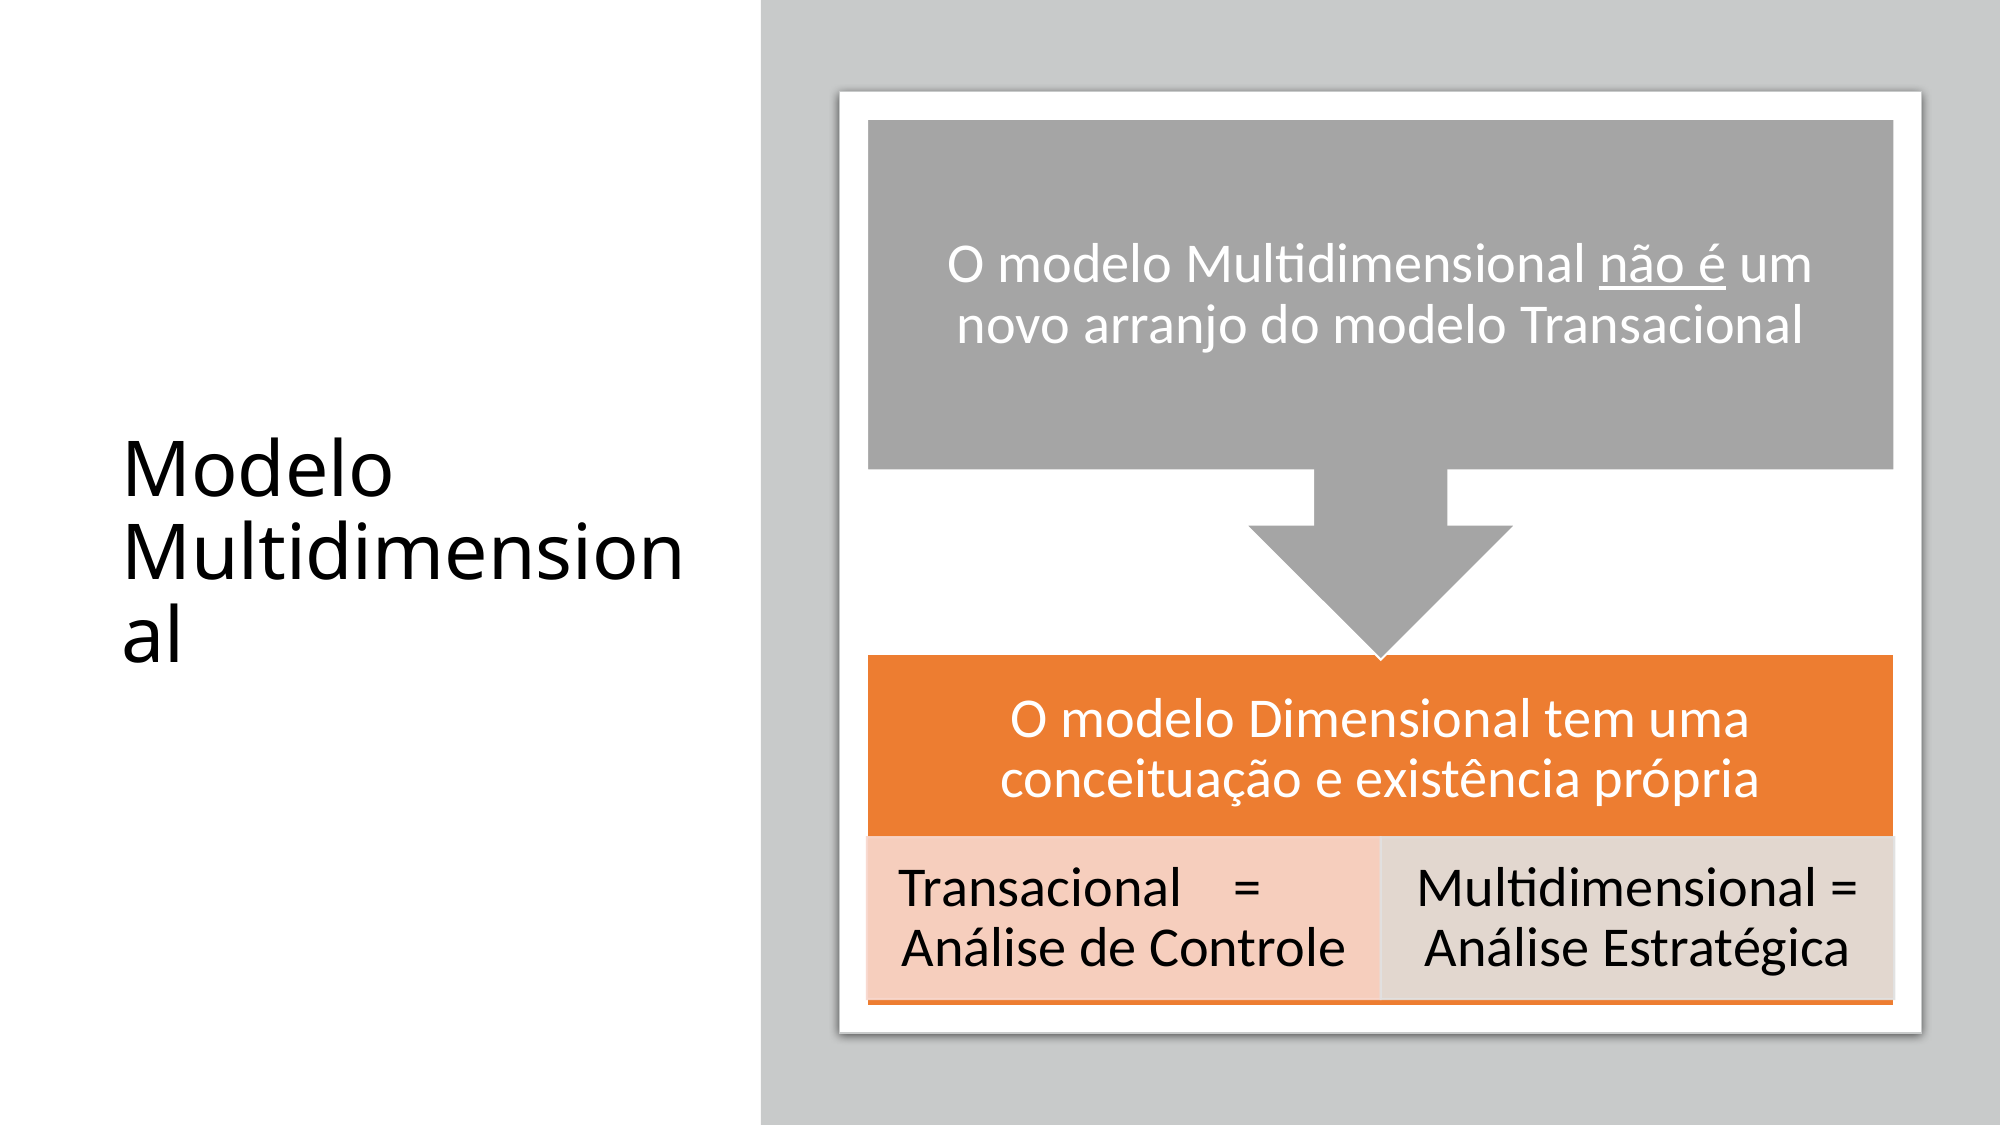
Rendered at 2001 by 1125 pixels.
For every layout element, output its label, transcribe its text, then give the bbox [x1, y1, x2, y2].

title Modelo Multidimensional [106, 103, 708, 1007]
text_box [760, 0, 2000, 1125]
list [866, 118, 1895, 1007]
text_box [838, 91, 1922, 1034]
